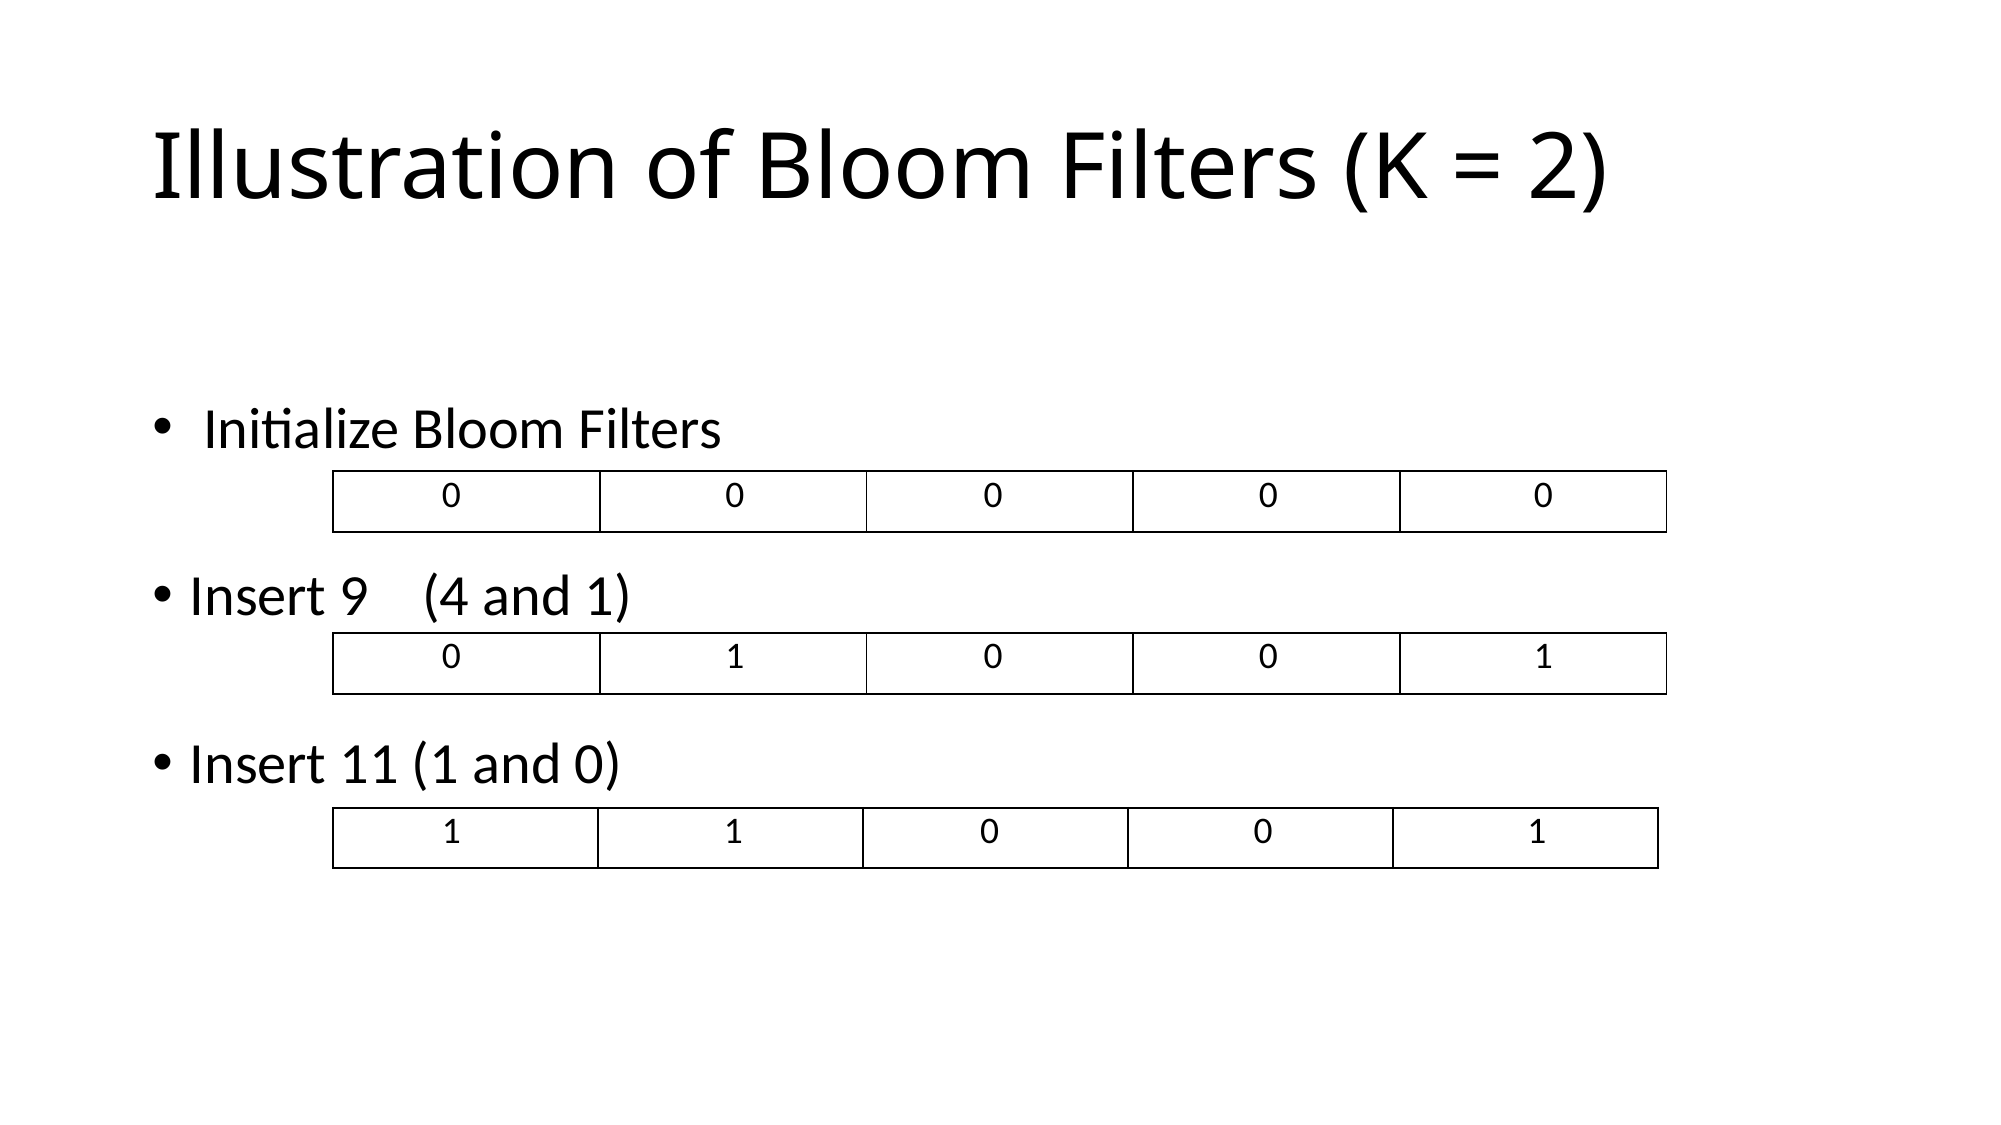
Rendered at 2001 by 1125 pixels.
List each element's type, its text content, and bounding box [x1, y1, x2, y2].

table_header 0 [867, 634, 1132, 693]
table_header 0 [1129, 809, 1392, 867]
table_header 0 [1401, 472, 1666, 531]
table_header 1 [1394, 809, 1657, 867]
title Illustration of Bloom Filters (K = 2) [137, 59, 1863, 278]
table_header 0 [601, 472, 866, 531]
table_header 0 [867, 472, 1132, 531]
table_header 0 [334, 634, 599, 693]
table_header 1 [599, 809, 862, 867]
table_header 0 [1134, 634, 1399, 693]
table_header 1 [1401, 634, 1666, 693]
table_header 1 [334, 809, 597, 867]
table_header 0 [1134, 472, 1399, 531]
table_header 0 [334, 472, 599, 531]
table_header 1 [601, 634, 866, 693]
table_header 0 [864, 809, 1127, 867]
